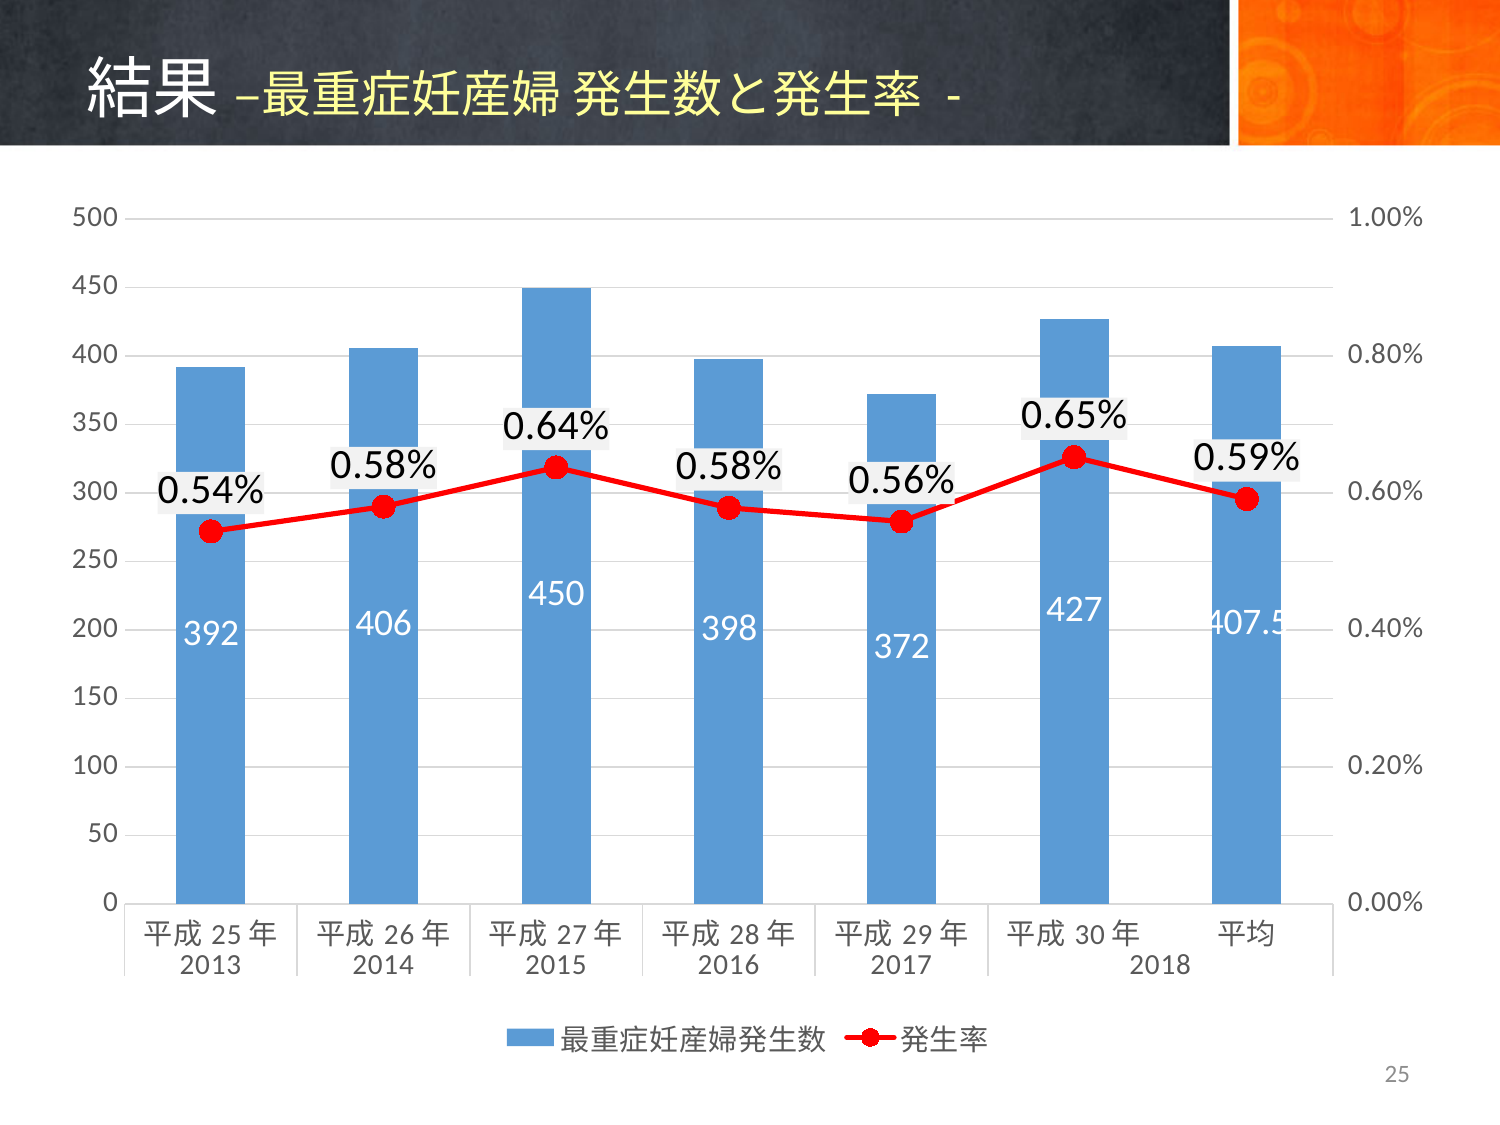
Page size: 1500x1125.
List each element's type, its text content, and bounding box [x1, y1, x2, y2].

slide_number 25 [1074, 1074, 1425, 1103]
title 結果 –最重症妊産婦 発生数と発生率 - [71, 12, 1163, 133]
picture [0, 0, 1500, 1125]
chart [43, 186, 1454, 1065]
